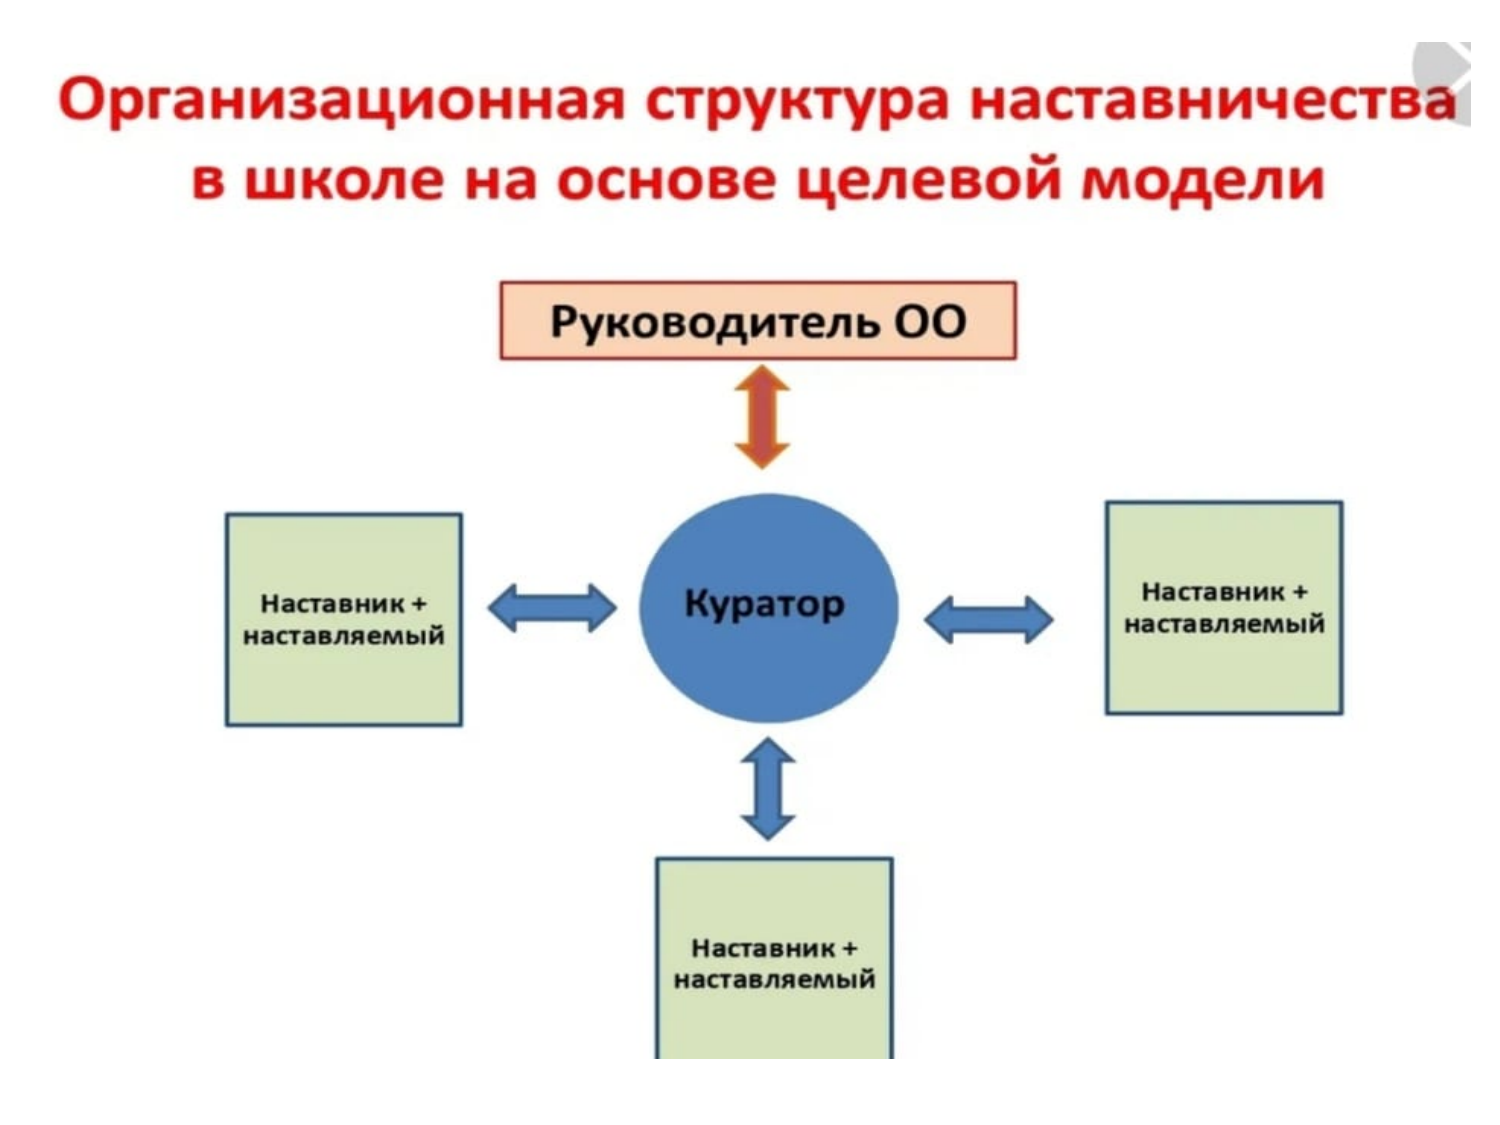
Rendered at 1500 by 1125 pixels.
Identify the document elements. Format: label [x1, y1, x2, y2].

list [29, 42, 1471, 1059]
